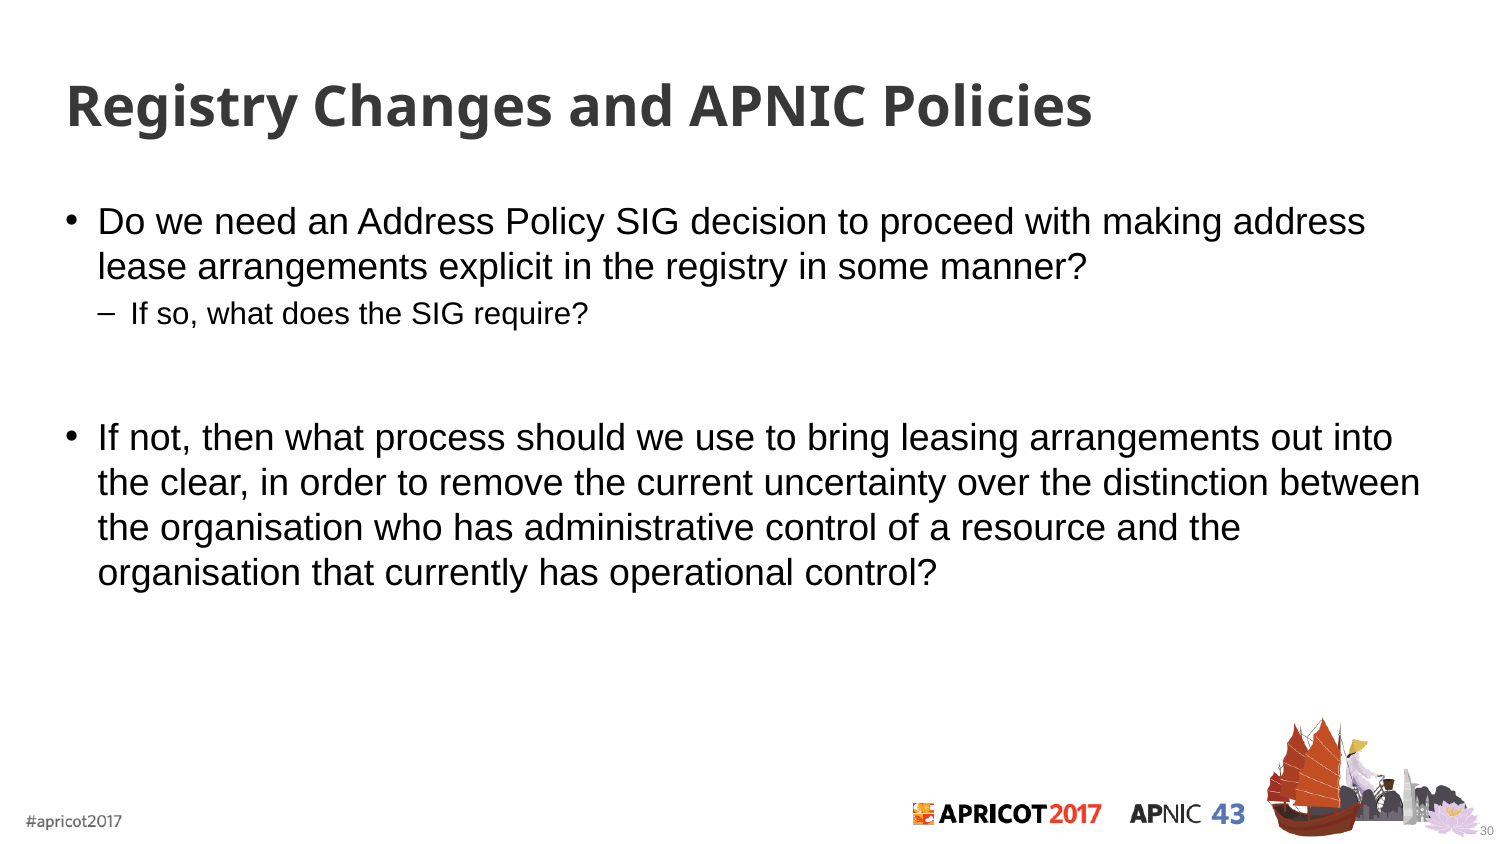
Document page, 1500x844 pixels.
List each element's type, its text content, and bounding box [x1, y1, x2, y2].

title Registry Changes and APNIC Policies [64, 33, 1436, 175]
slide_number 30 [1446, 811, 1495, 839]
list Do we need an Address Policy SIG decision to proceed with making address lease arrangements explicit in the registry in some manner? If so, what does the SIG require? If not, then what process should we use to bring leasing arrangements out into the clear, in order to remove the current uncertainty over the distinction between the organisation who has administrative control of a resource and the organisation that currently has operational control? [64, 196, 1436, 759]
